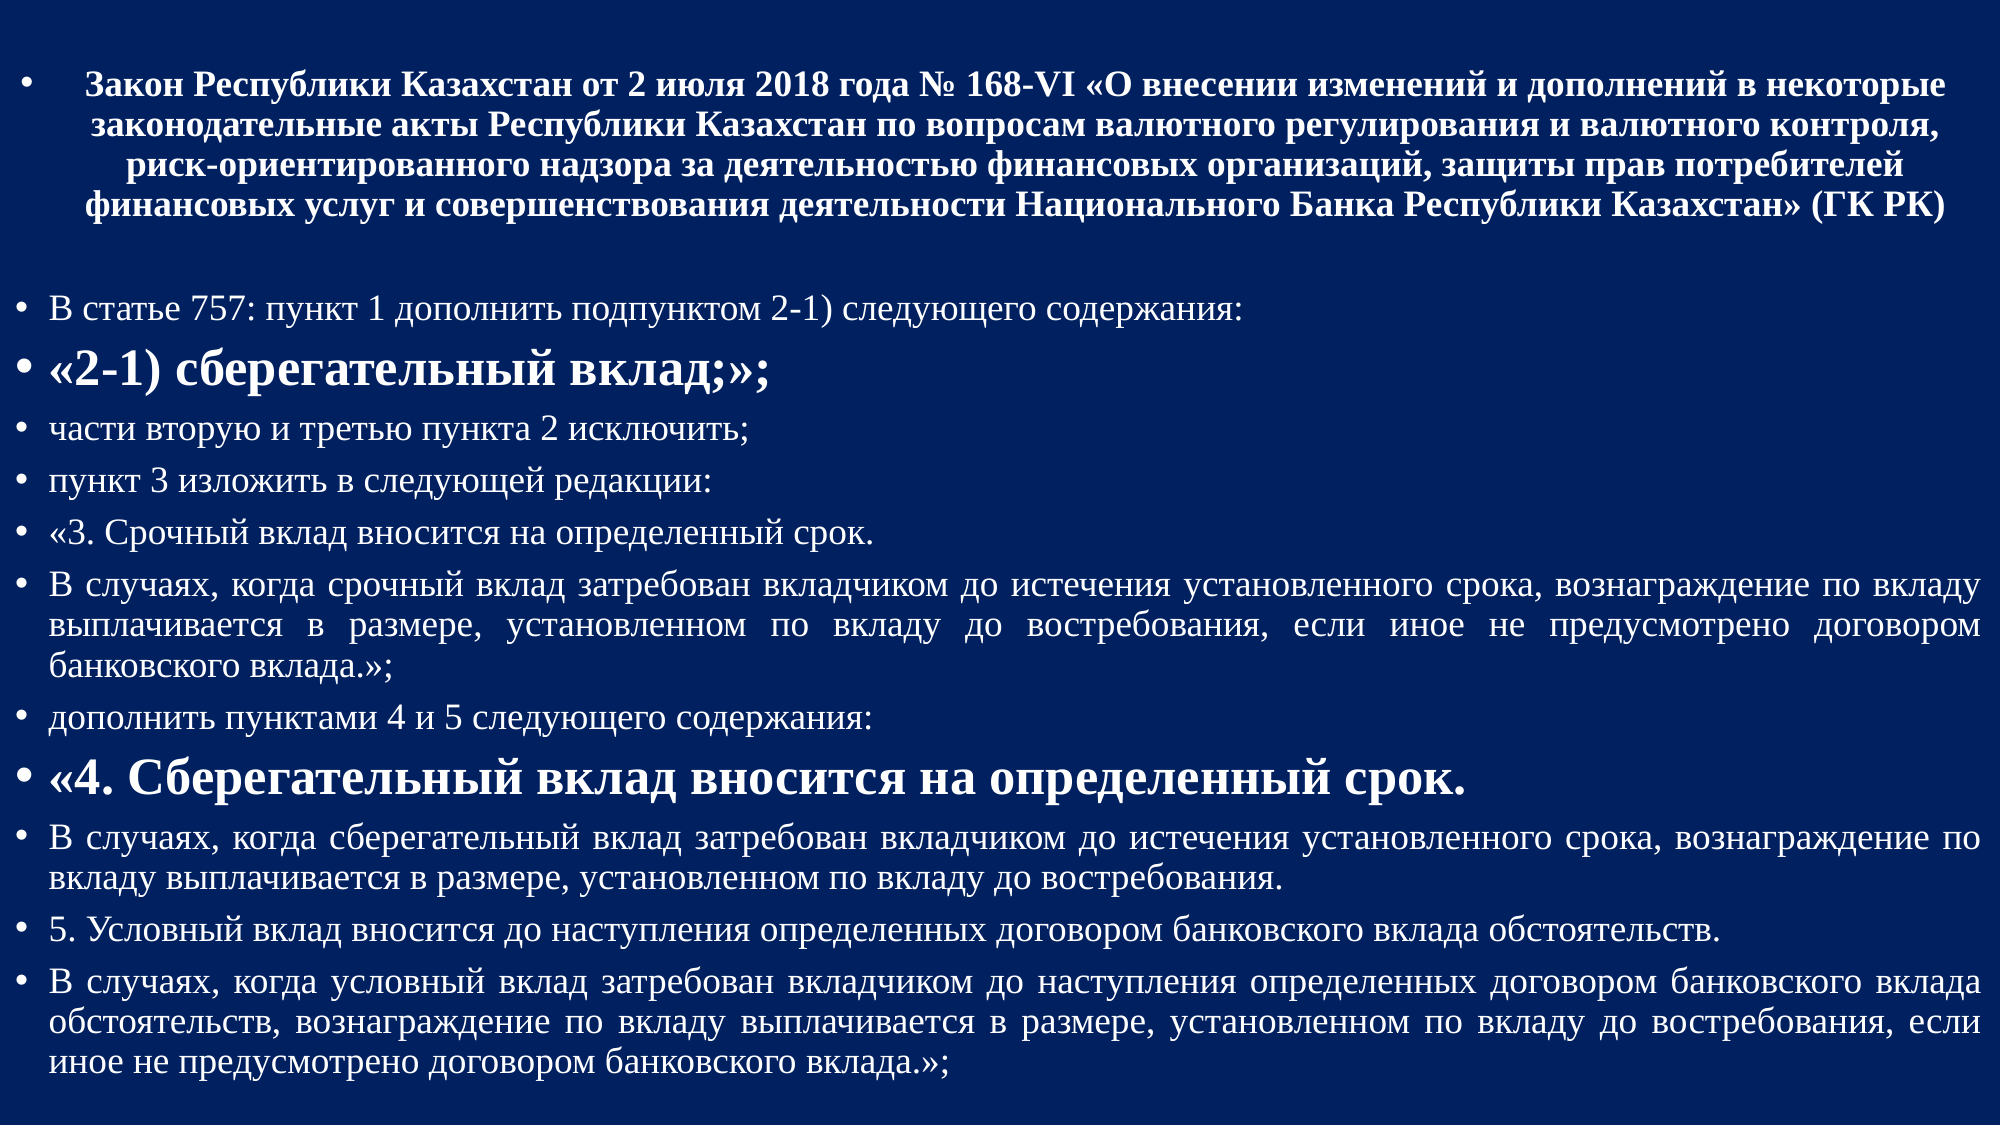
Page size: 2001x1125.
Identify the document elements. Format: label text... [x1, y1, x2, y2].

list Закон Республики Казахстан от 2 июля 2018 года № 168-VI «О внесении изменений и дополнений в некоторые законодательные акты Республики Казахстан по вопросам валютного регулирования и валютного контроля, риск-ориентированного надзора за деятельностью финансовых организаций, защиты прав потребителей финансовых услуг и совершенствования деятельности Национального Банка Республики Казахстан» (ГК РК) В статье 757: пункт 1 дополнить подпунктом 2-1) следующего содержания: «2-1) сберегательный вклад;»; части вторую и третью пункта 2 исключить; пункт 3 изложить в следующей редакции: «3. Срочный вклад вносится на определенный срок. В случаях, когда срочный вклад затребован вкладчиком до истечения установленного срока, вознаграждение по вкладу выплачивается в размере, установленном по вкладу до востребования, если иное не предусмотрено договором банковского вклада.»; дополнить пунктами 4 и 5 следующего содержания: «4. Сберегательный вклад вносится на определенный срок. В случаях, когда сберегательный вклад затребован вкладчиком до истечения установленного срока, вознаграждение по вкладу выплачивается в размере, установленном по вкладу до востребования. 5. Условный вклад вносится до наступления определенных договором банковского вклада обстоятельств. В случаях, когда условный вклад затребован вкладчиком до наступления определенных договором банковского вклада обстоятельств, вознаграждение по вкладу выплачивается в размере, установленном по вкладу до востребования, если иное не предусмотрено договором банковского вклада.»; [0, 0, 2000, 1125]
